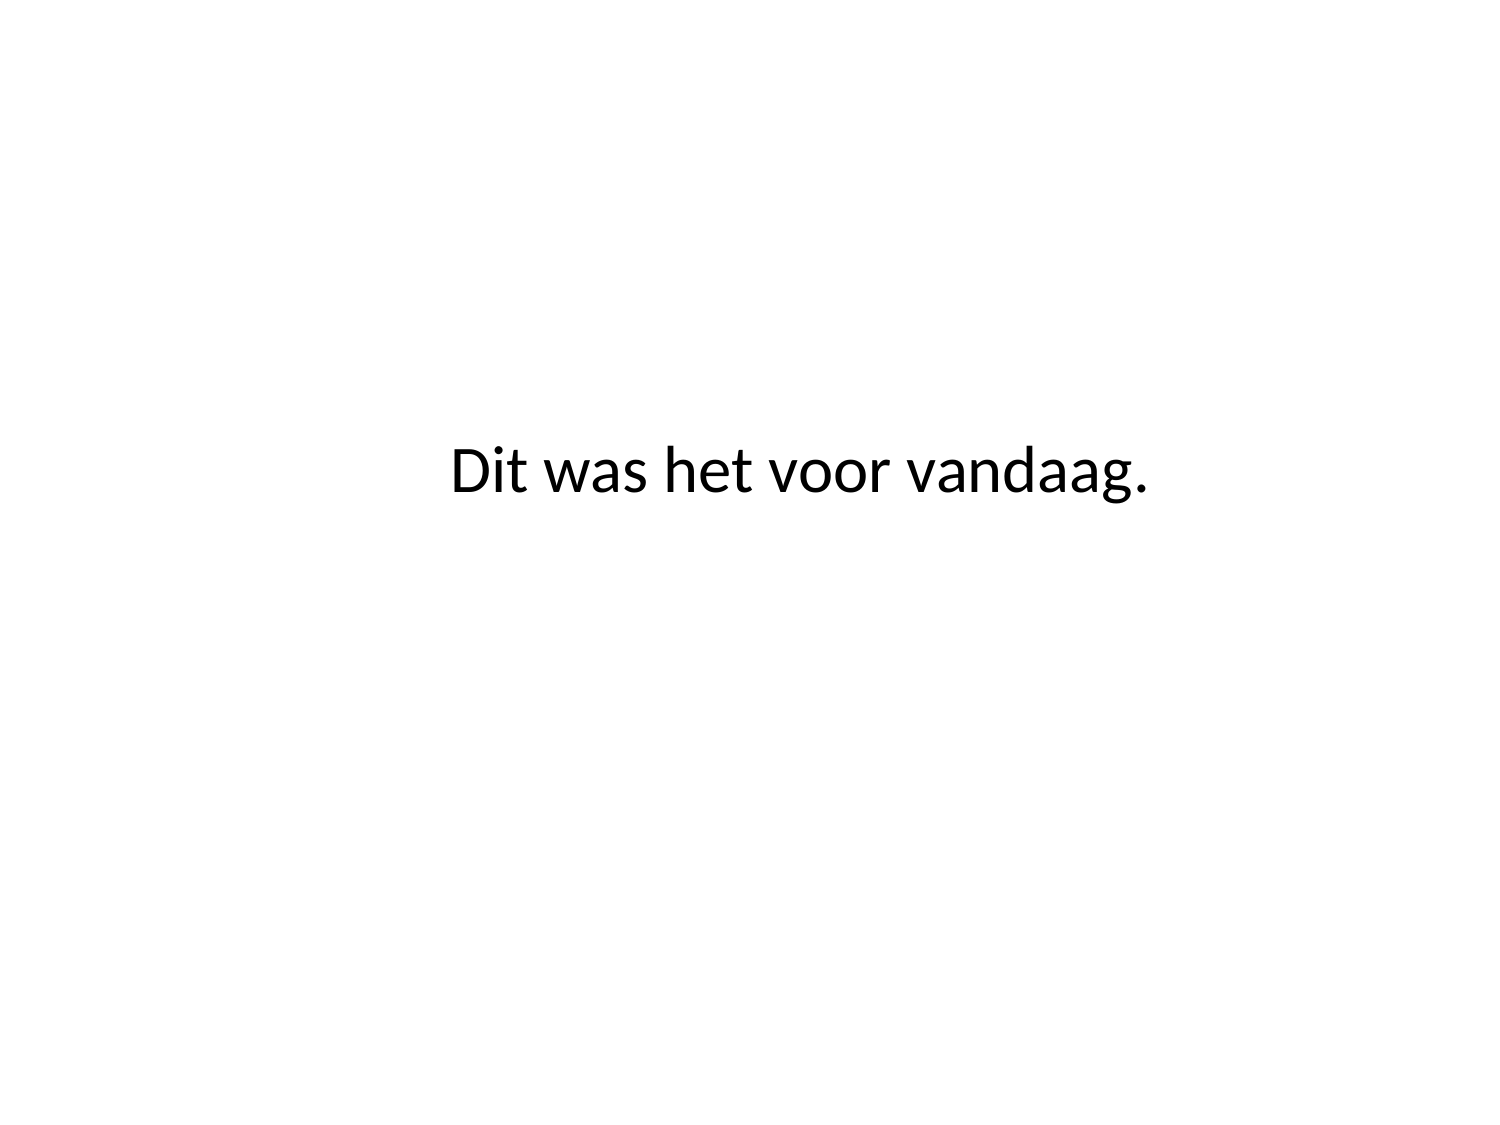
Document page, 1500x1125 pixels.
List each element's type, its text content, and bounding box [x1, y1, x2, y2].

list Dit was het voor vandaag. [175, 44, 1425, 1005]
